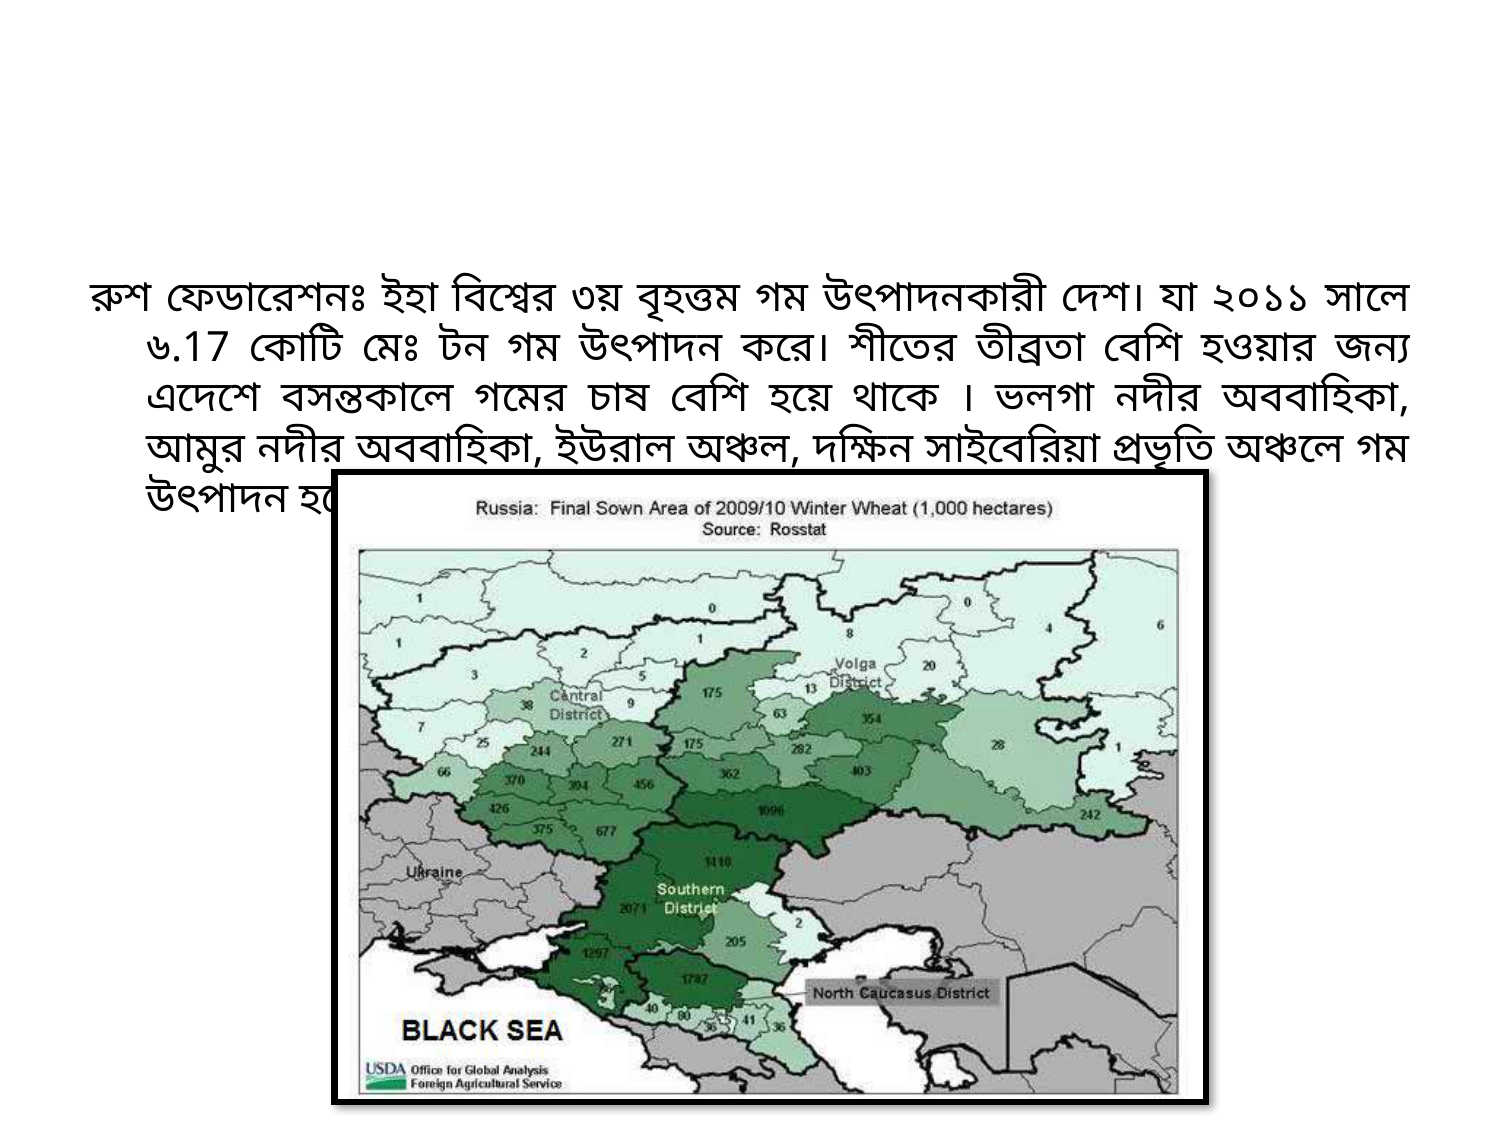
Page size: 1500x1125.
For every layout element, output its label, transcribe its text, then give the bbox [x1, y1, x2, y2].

picture [337, 474, 1204, 1099]
list রুশ ফেডারেশনঃ ইহা বিশ্বের ৩য় বৃহত্তম গম উৎপাদনকারী দেশ। যা ২০১১ সালে ৬.17 কোটি মেঃ টন গম উৎপাদন করে। শীতের তীব্রতা বেশি হওয়ার জন্য এদেশে বসন্তকালে গমের চাষ বেশি হয়ে থাকে । ভলগা নদীর অববাহিকা, আমুর নদীর অববাহিকা, ইউরাল অঞ্চল, দক্ষিন সাইবেরিয়া প্রভৃতি অঞ্চলে গম উৎপাদন হয়ে থাকে। [75, 262, 1425, 1005]
